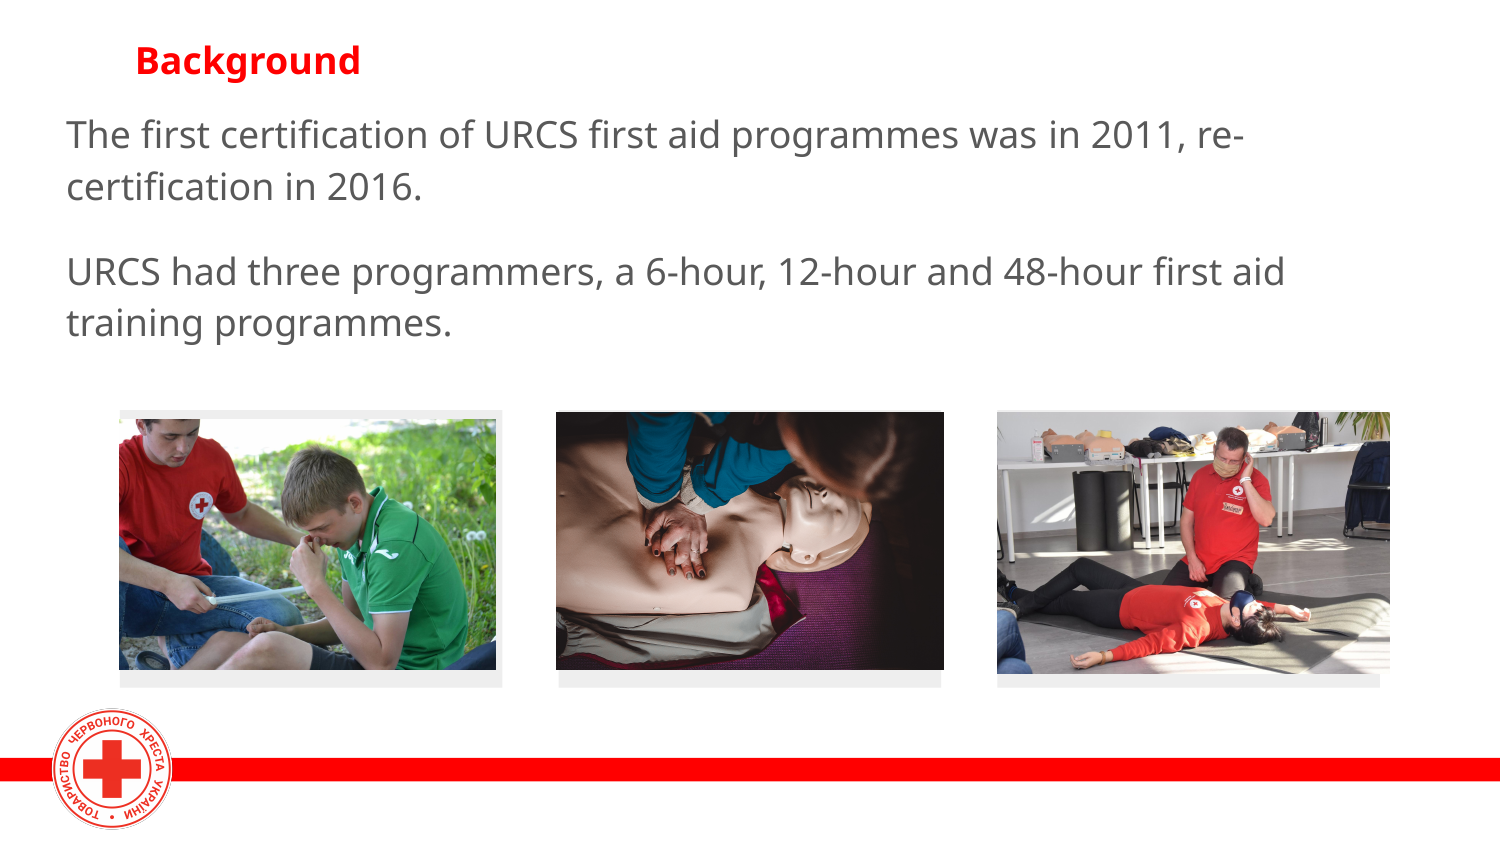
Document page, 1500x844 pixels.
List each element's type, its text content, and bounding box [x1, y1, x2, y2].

text_box [119, 410, 503, 688]
text_box [0, 757, 45, 782]
picture [555, 412, 945, 671]
picture [646, 412, 676, 417]
text_box [558, 678, 942, 688]
text_box [179, 757, 1500, 782]
text_box [997, 681, 1380, 688]
picture [997, 411, 1391, 674]
picture [50, 707, 174, 831]
list The first certification of URCS first aid programmes was in 2011, re-certification in 2016. URCS had three programmers, a 6-hour, 12-hour and 48-hour first aid training programmes. [51, 89, 1449, 650]
title Background [119, 22, 1414, 89]
picture [119, 419, 496, 671]
